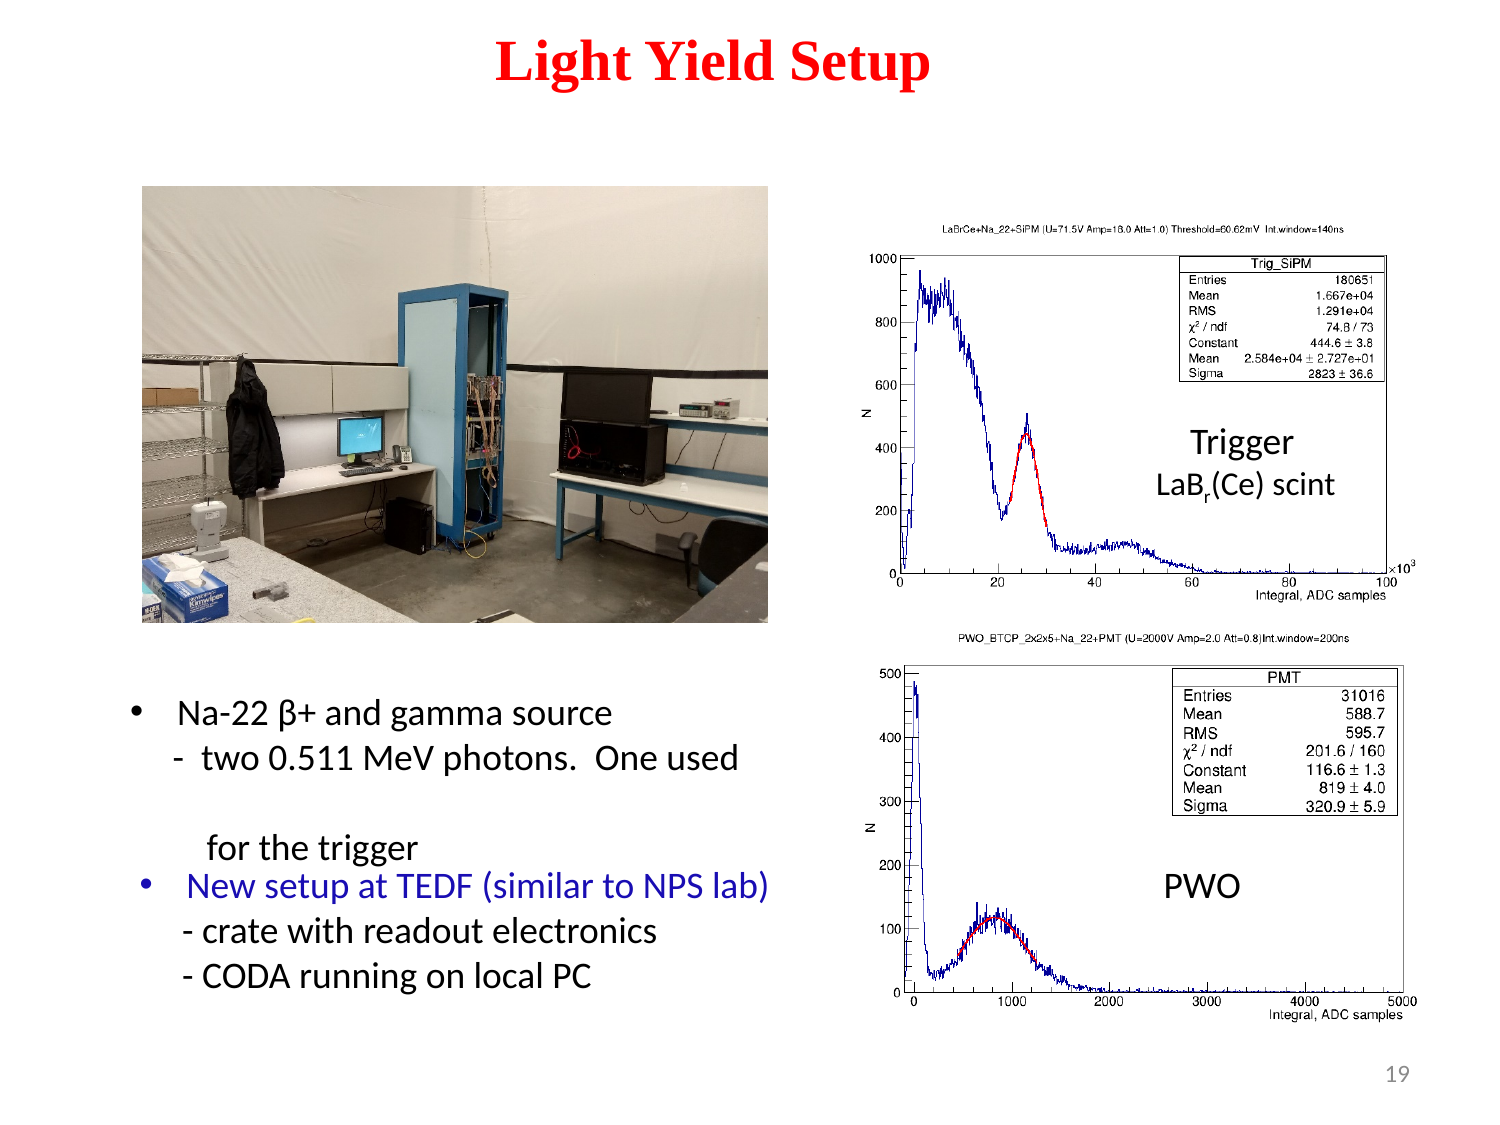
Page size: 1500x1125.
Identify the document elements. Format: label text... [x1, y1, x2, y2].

title Light Yield Setup [91, 0, 1366, 114]
picture [841, 624, 1466, 1033]
picture [839, 215, 1447, 613]
text_box New setup at TEDF (similar to NPS lab) - crate with readout electronics - CODA running on local PC [124, 854, 786, 1004]
text_box Na-22 β+ and gamma source - two 0.511 MeV photons. One used for the trigger [115, 680, 759, 920]
picture [142, 185, 768, 623]
slide_number 19 [1074, 1042, 1425, 1103]
